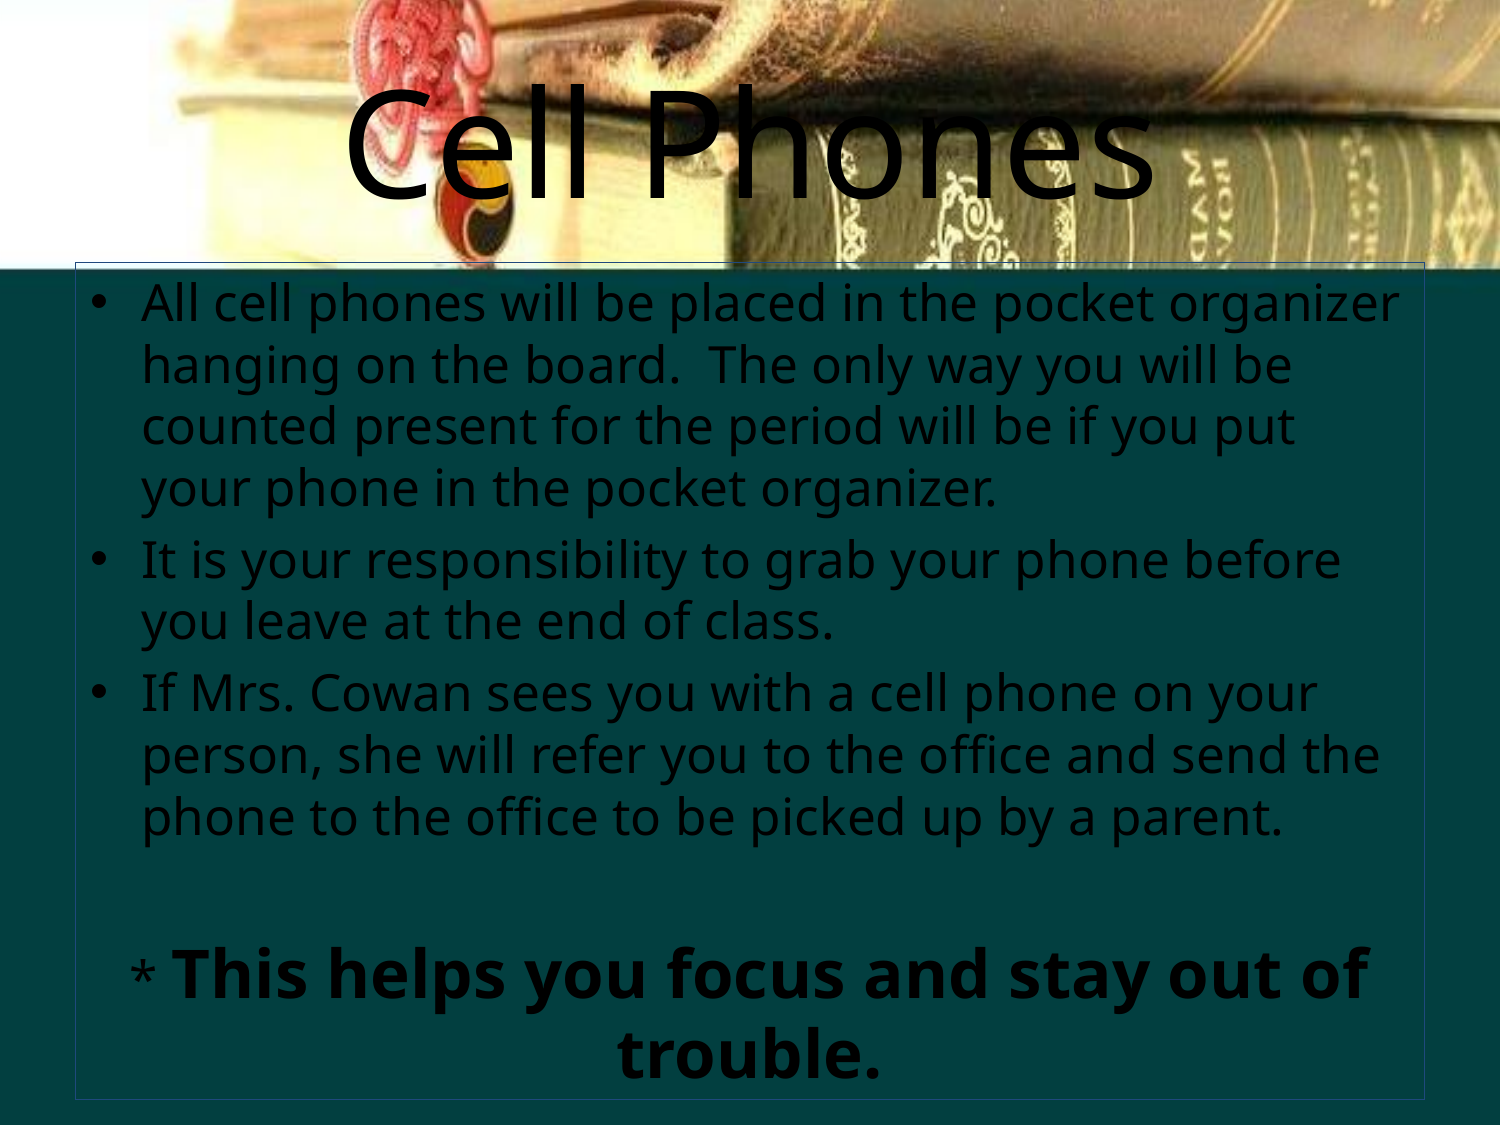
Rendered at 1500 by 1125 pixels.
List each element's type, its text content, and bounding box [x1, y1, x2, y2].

picture [0, 0, 1500, 1125]
list All cell phones will be placed in the pocket organizer hanging on the board. The only way you will be counted present for the period will be if you put your phone in the pocket organizer. It is your responsibility to grab your phone before you leave at the end of class. If Mrs. Cowan sees you with a cell phone on your person, she will refer you to the office and send the phone to the office to be picked up by a parent. * This helps you focus and stay out of trouble. [75, 262, 1425, 1100]
title Cell Phones [75, 45, 1425, 233]
